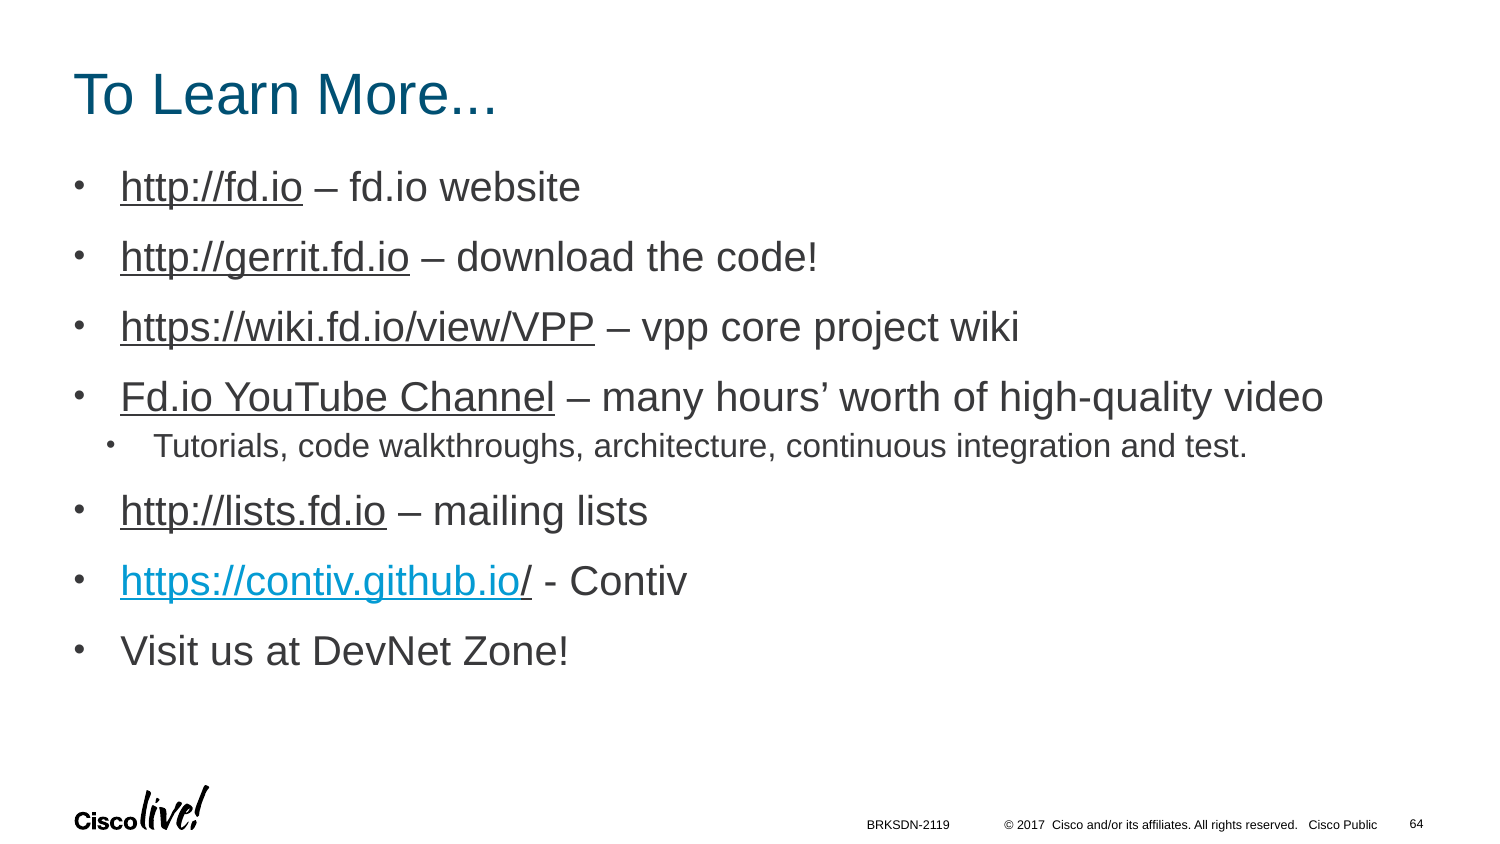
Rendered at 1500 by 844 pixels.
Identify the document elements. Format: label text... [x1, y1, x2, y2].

title To Learn More... [58, 63, 1455, 135]
slide_number 64 [1379, 801, 1439, 844]
list http://fd.io – fd.io website http://gerrit.fd.io – download the code! https://wiki.fd.io/view/VPP – vpp core project wiki Fd.io YouTube Channel – many hours’ worth of high-quality video Tutorials, code walkthroughs, architecture, continuous integration and test. http://lists.fd.io – mailing lists https://contiv.github.io/ - Contiv Visit us at DevNet Zone! [58, 157, 1455, 765]
footer BRKSDN-2119 [856, 811, 975, 838]
